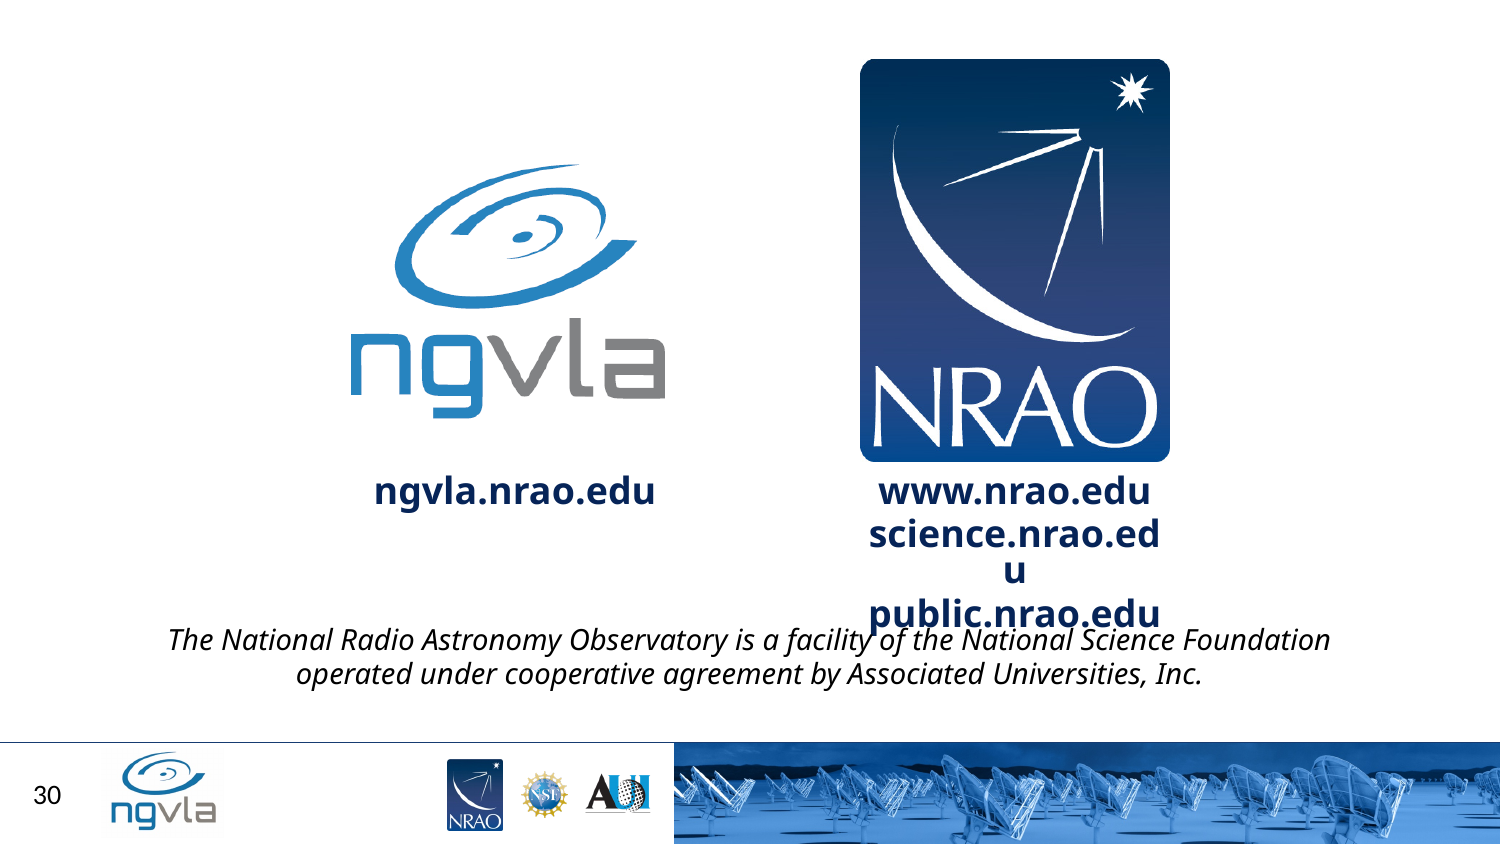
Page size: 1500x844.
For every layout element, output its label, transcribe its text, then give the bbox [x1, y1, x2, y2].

picture [521, 771, 568, 818]
picture [447, 759, 503, 831]
picture [101, 748, 224, 838]
picture [583, 771, 653, 818]
picture [674, 743, 1500, 844]
slide_number 30 [18, 769, 86, 825]
picture [860, 59, 1170, 462]
